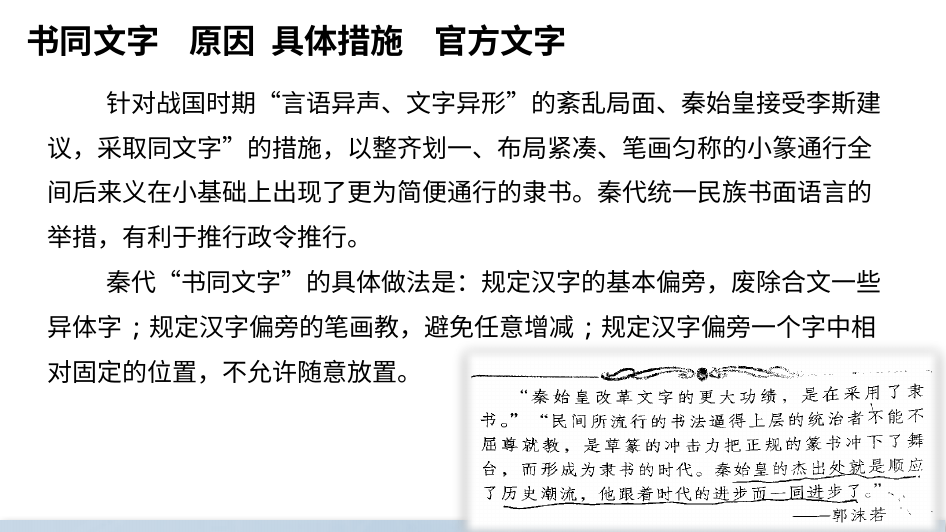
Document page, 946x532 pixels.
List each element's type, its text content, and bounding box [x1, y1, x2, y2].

picture [0, 355, 945, 532]
text_box 书同文字 原因 具体措施 官方文字 [18, 16, 945, 65]
text_box 针对战国时期“言语异声、文字异形”的紊乱局面、秦始皇接受李斯建议，采取同文字”的措施，以整齐划一、布局紧凑、笔画匀称的小篆通行全间后来义在小基础上出现了更为简便通行的隶书。秦代统一民族书面语言的举措，有利于推行政令推行。 秦代“书同文字”的具体做法是：规定汉字的基本偏旁，废除合文一些异体字;规定汉字偏旁的笔画教，避免任意增减;规定汉字偏旁一个字中相对固定的位置，不允许随意放置。 [32, 64, 905, 394]
